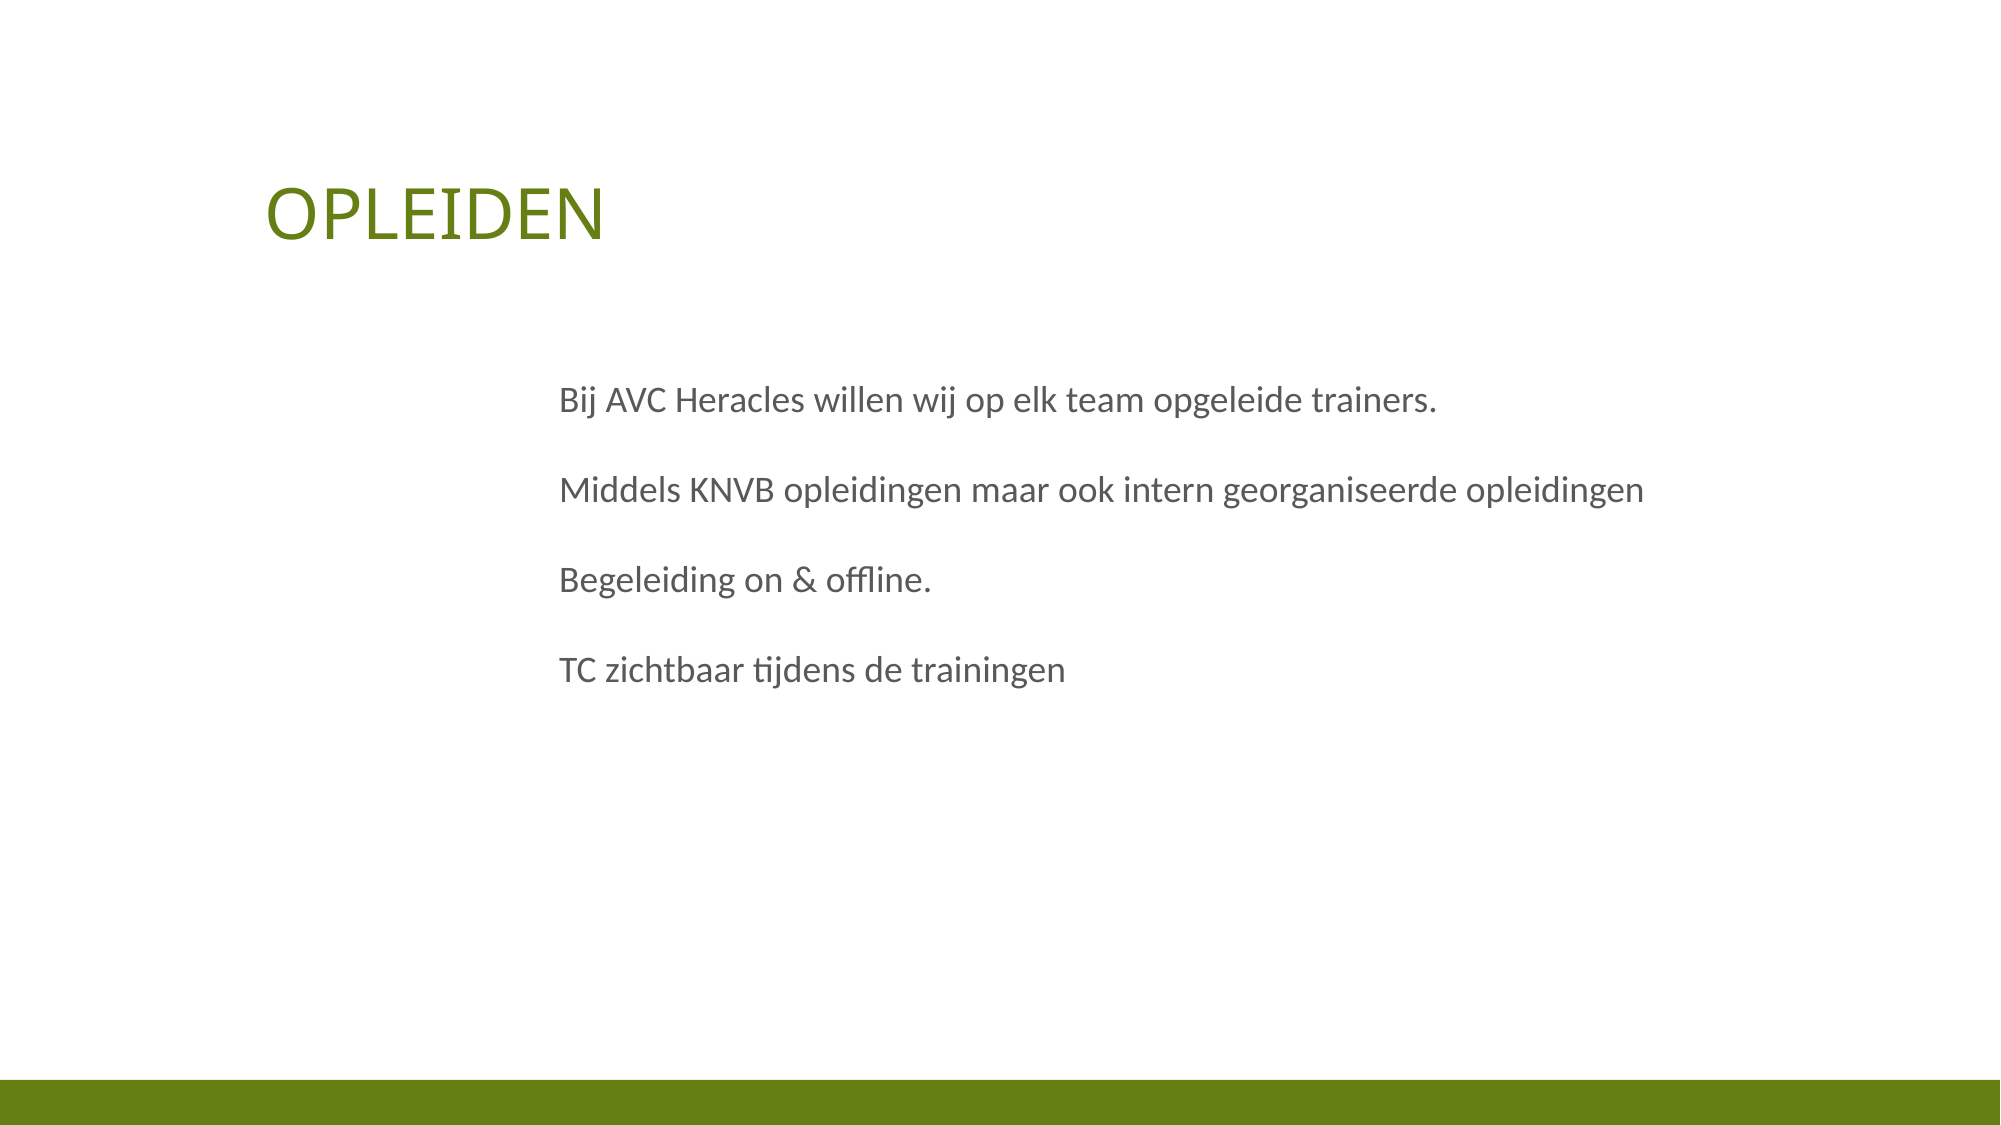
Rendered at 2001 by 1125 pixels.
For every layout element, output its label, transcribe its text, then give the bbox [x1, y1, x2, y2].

text_box Bij AVC Heracles willen wij op elk team opgeleide trainers. Middels KNVB opleidingen maar ook intern georganiseerde opleidingen Begeleiding on & offline. TC zichtbaar tijdens de trainingen [544, 367, 1824, 698]
title opleiden [249, 75, 1750, 263]
